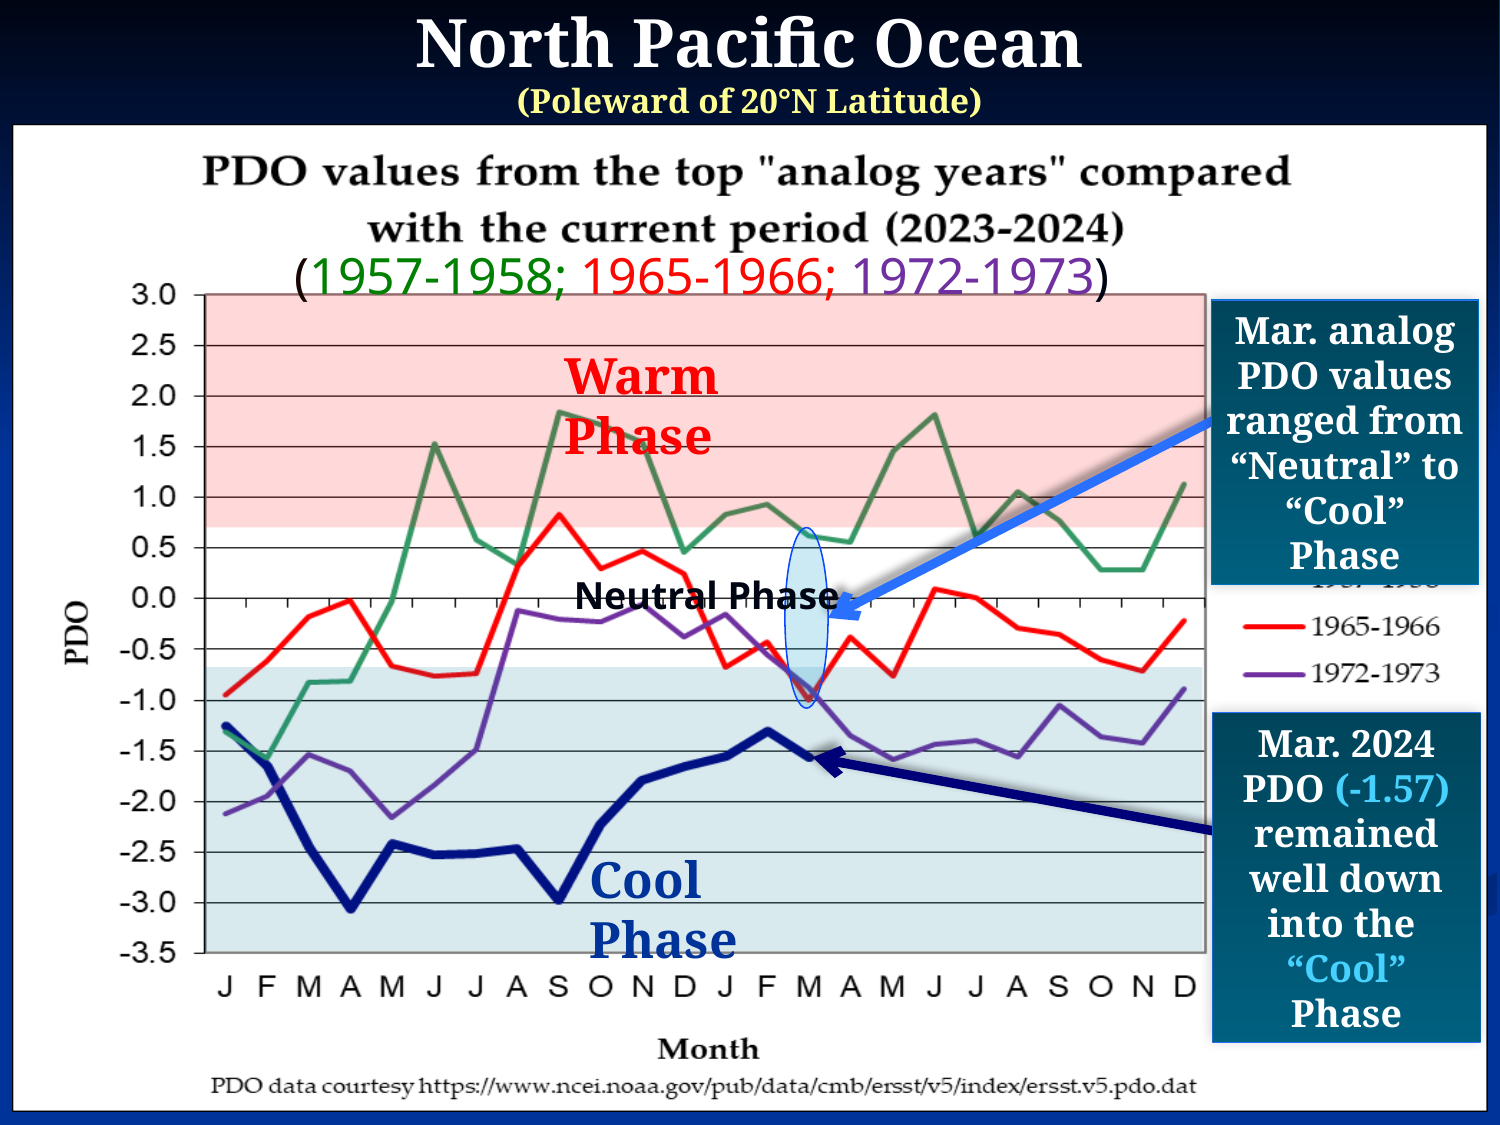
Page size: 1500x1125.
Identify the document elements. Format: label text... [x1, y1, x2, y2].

picture [12, 124, 1488, 1113]
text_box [827, 402, 1249, 618]
title North Pacific Ocean (Poleward of 20°N Latitude) [0, 0, 1500, 122]
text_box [812, 757, 1306, 848]
